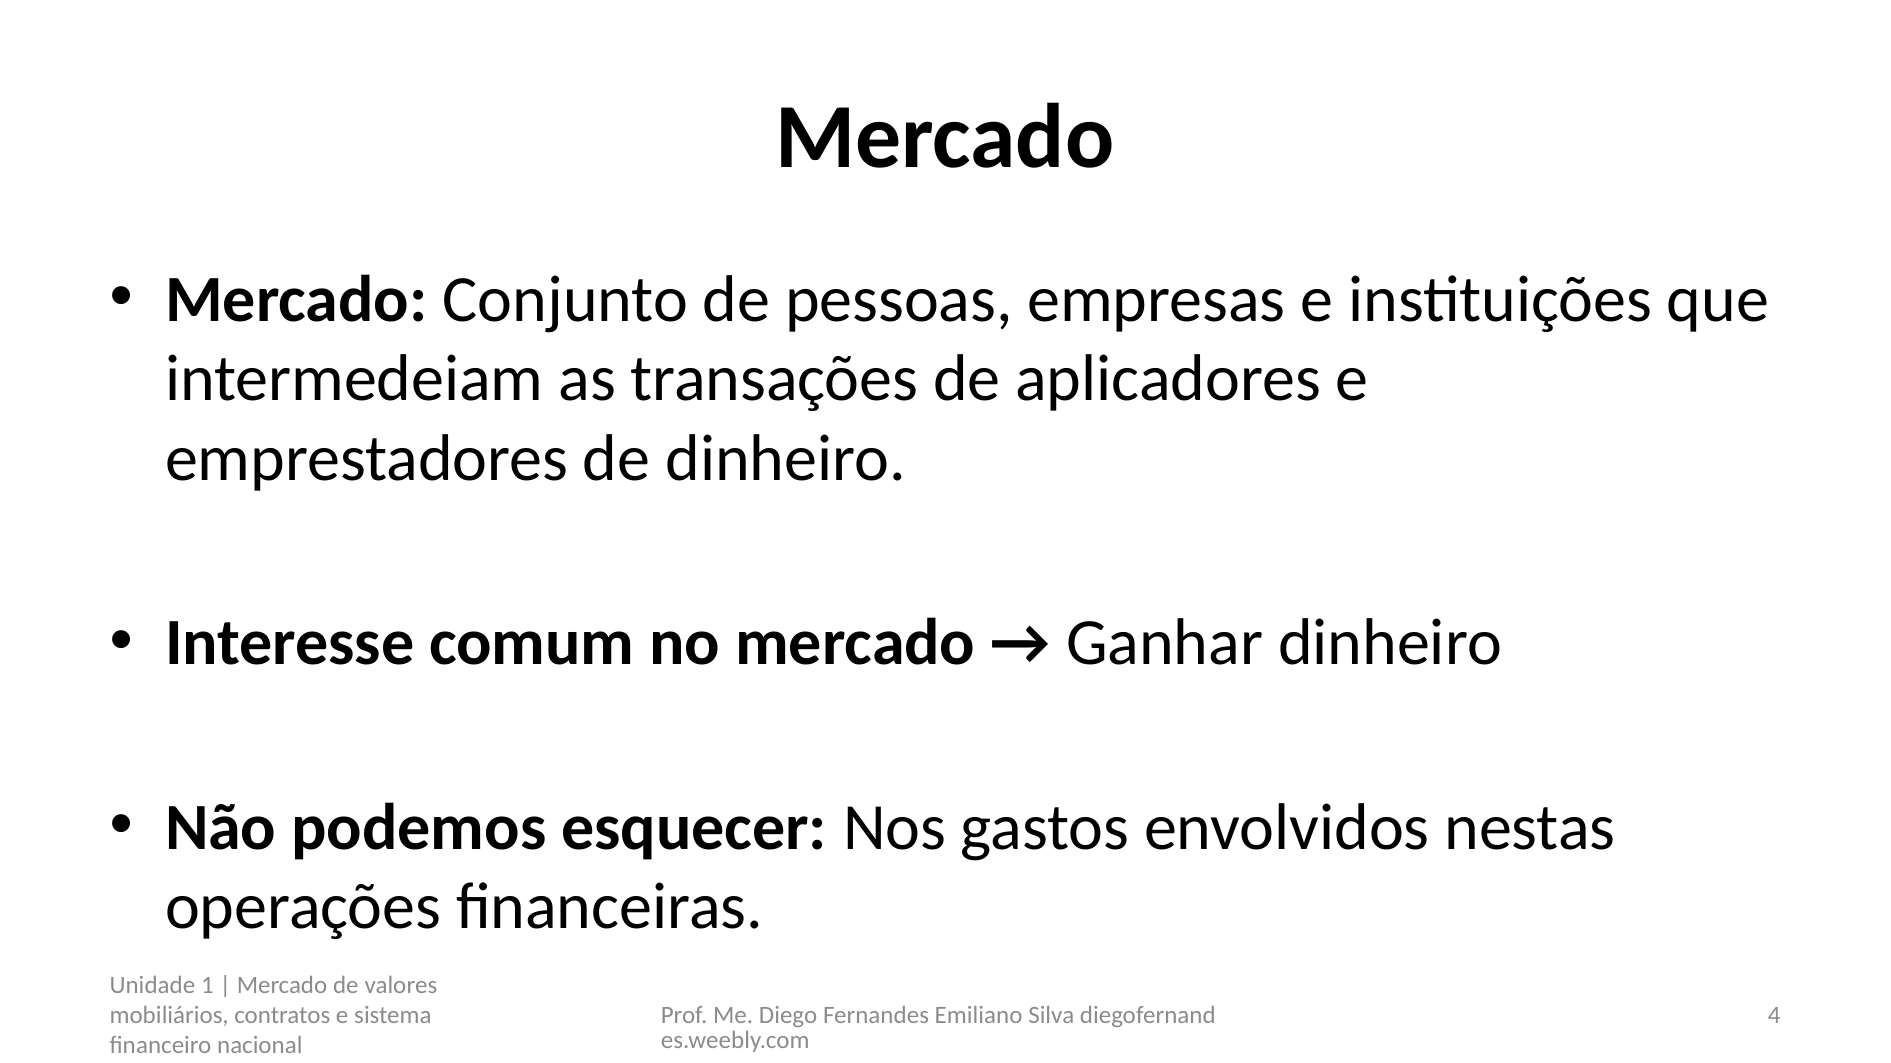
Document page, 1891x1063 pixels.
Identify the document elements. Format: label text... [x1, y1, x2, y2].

footer Prof. Me. Diego Fernandes Emiliano Silva diegofernandes.weebly.com [645, 985, 1245, 1042]
slide_number 4 [1354, 985, 1796, 1042]
slide_number Unidade 1 | Mercado de valores mobiliários, contratos e sistema financeiro nacional [94, 985, 536, 1042]
list Mercado: Conjunto de pessoas, empresas e instituições que intermedeiam as transações de aplicadores e emprestadores de dinheiro. Interesse comum no mercado → Ganhar dinheiro Não podemos esquecer: Nos gastos envolvidos nestas operações financeiras. [94, 248, 1796, 950]
title Mercado [94, 42, 1796, 220]
